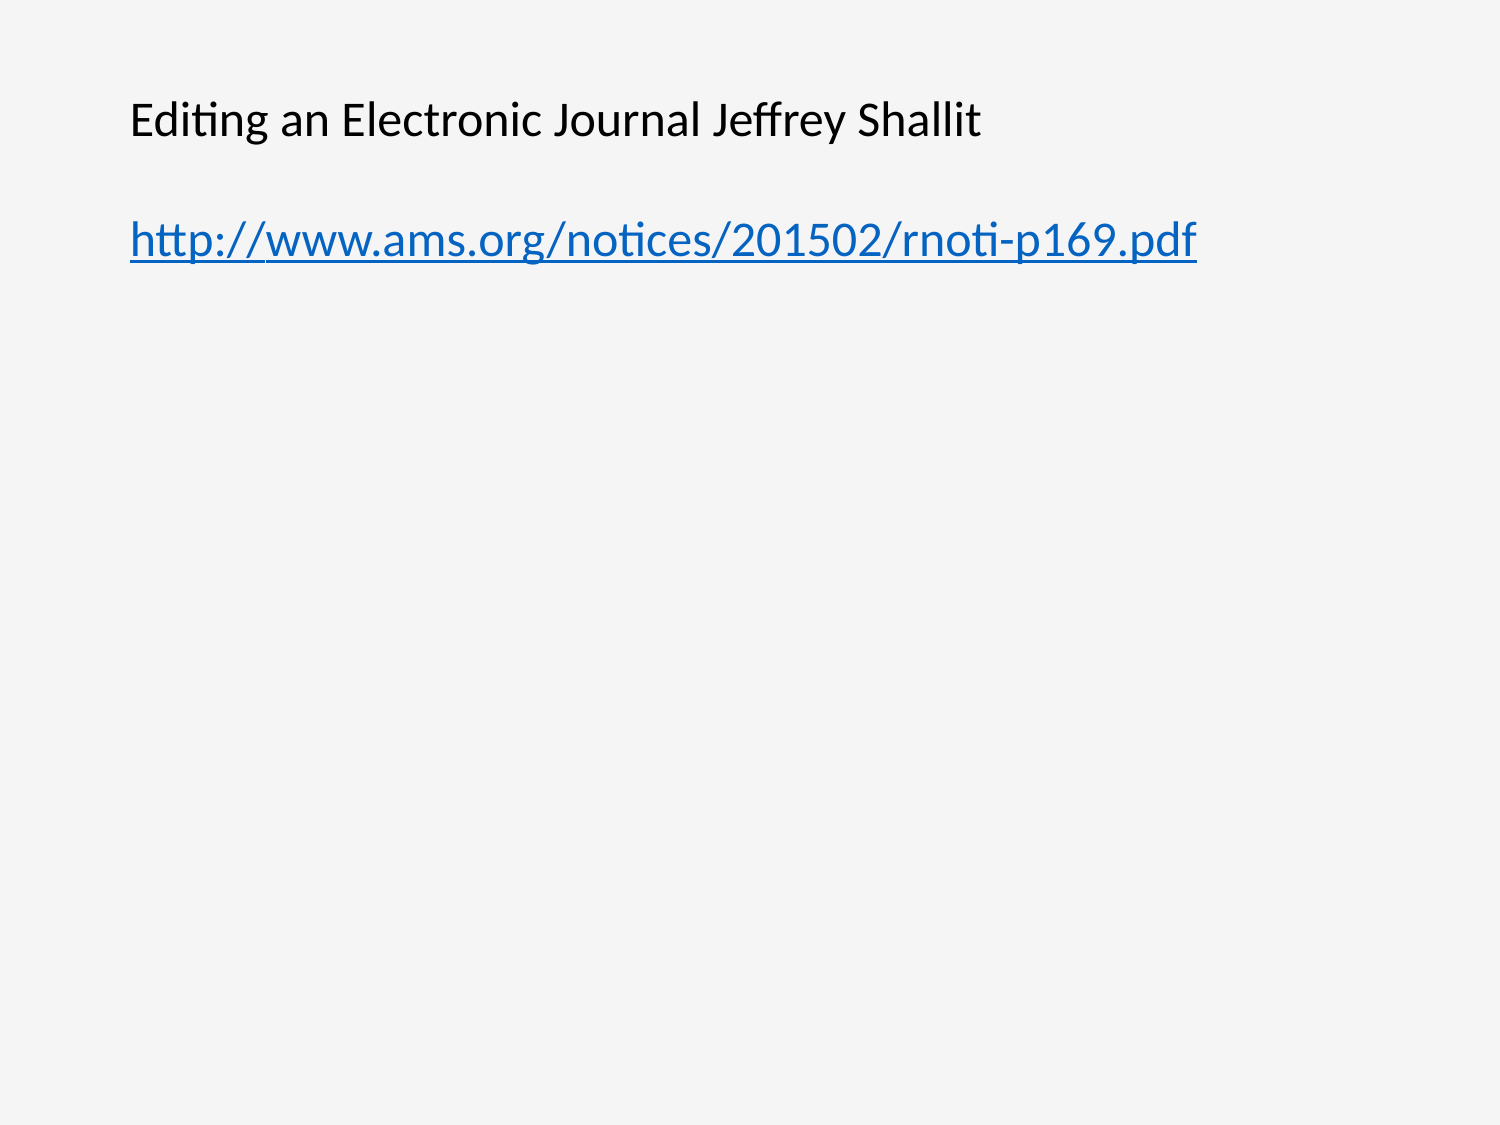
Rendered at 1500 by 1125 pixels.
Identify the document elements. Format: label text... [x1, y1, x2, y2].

text_box Editing an Electronic Journal Jeffrey Shallit http://www.ams.org/notices/201502/rnoti-p169.pdf [115, 78, 1372, 514]
